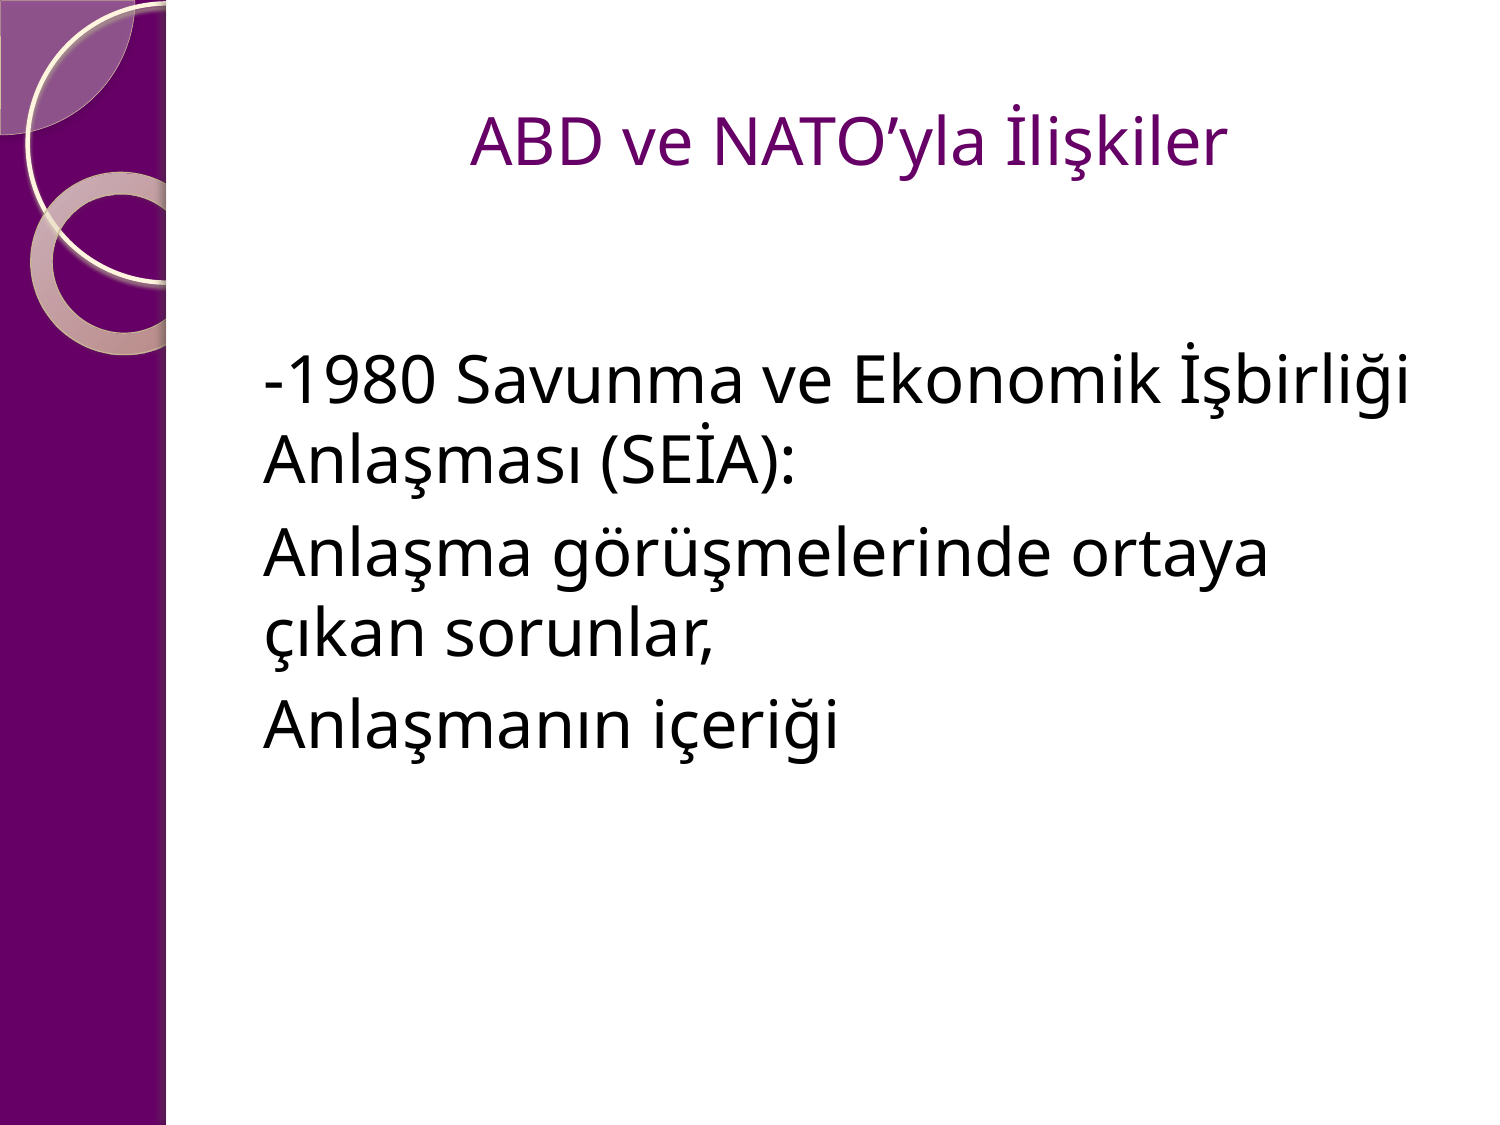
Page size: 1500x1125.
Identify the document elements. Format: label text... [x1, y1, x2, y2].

title ABD ve NATO’yla İlişkiler [235, 45, 1466, 233]
list -1980 Savunma ve Ekonomik İşbirliği Anlaşması (SEİA): Anlaşma görüşmelerinde ortaya çıkan sorunlar, Anlaşmanın içeriği [235, 237, 1466, 1025]
